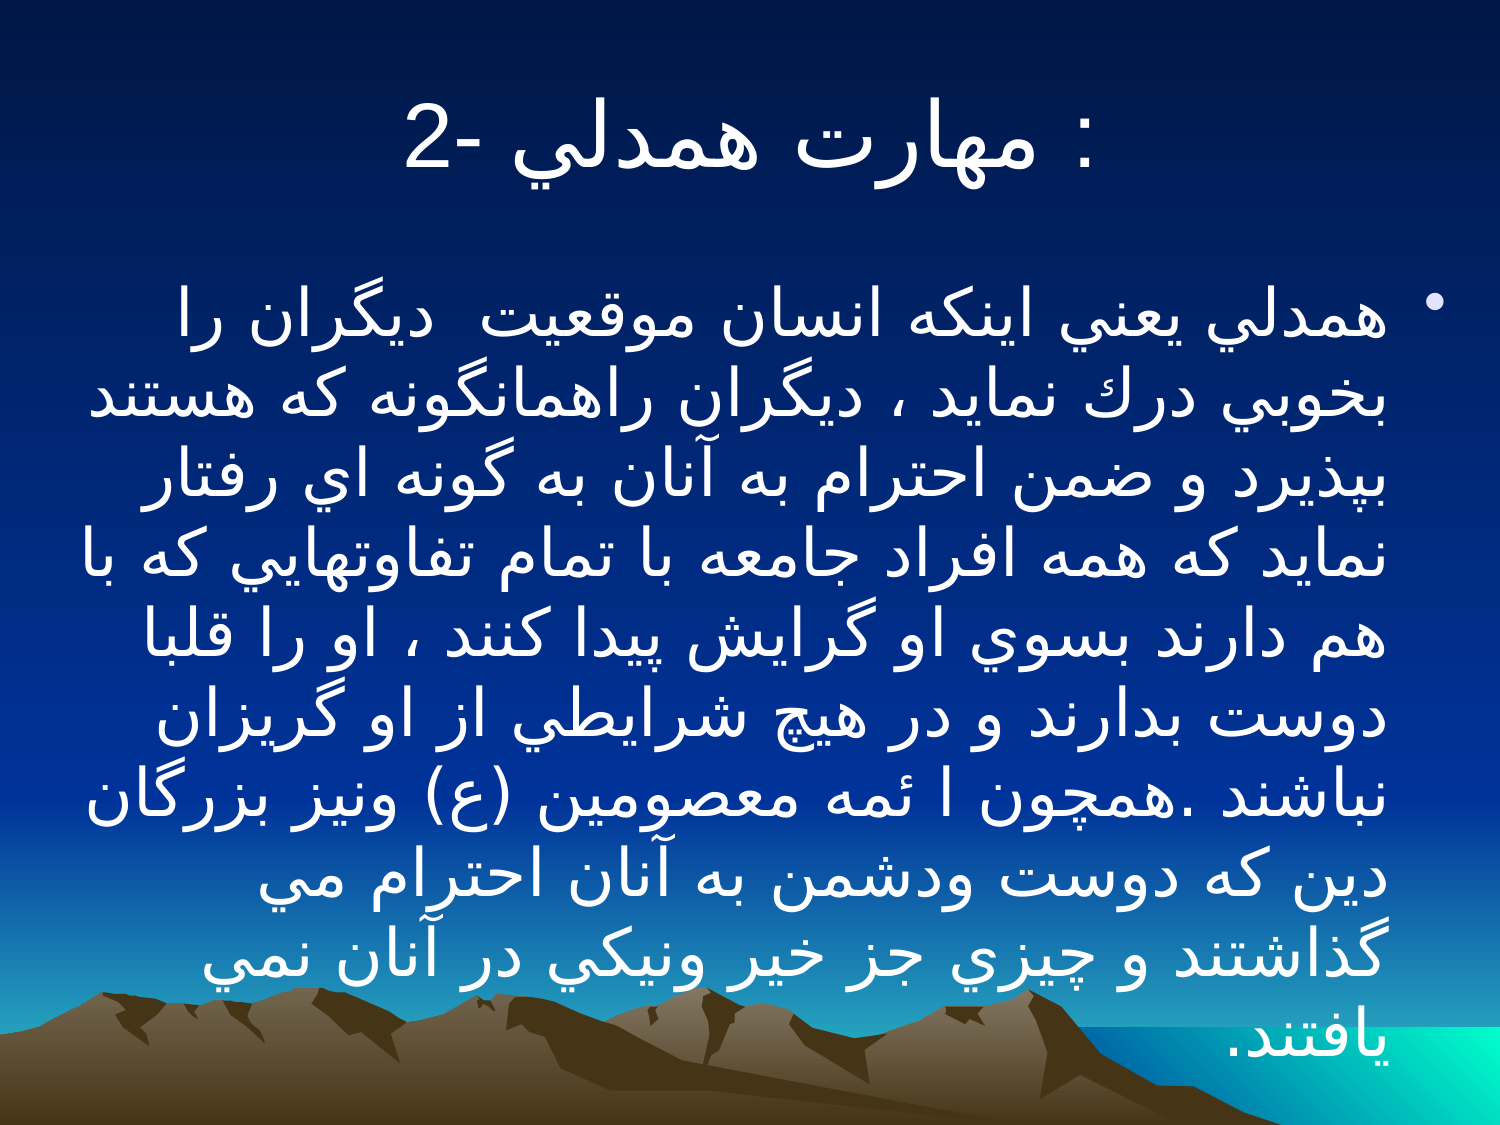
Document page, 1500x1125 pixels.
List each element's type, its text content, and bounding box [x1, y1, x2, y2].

list همدلي يعني اينكه انسان موقعيت ديگران را بخوبي درك نمايد ، ديگران راهمانگونه كه هستند بپذيرد و ضمن احترام به آنان به گونه اي رفتار نمايد كه همه افراد جامعه با تمام تفاوتهايي كه با هم دارند بسوي او گرايش پيدا كنند ، او را قلبا دوست بدارند و در هيچ شرايطي از او گريزان نباشند .همچون ا ئمه معصومين (ع) ونيز بزرگان دين كه دوست ودشمن به آنان احترام مي گذاشتند و چيزي جز خير ونيكي در آنان نمي يافتند. [37, 262, 1463, 1000]
title 2- مهارت همدلي : [74, 37, 1426, 226]
